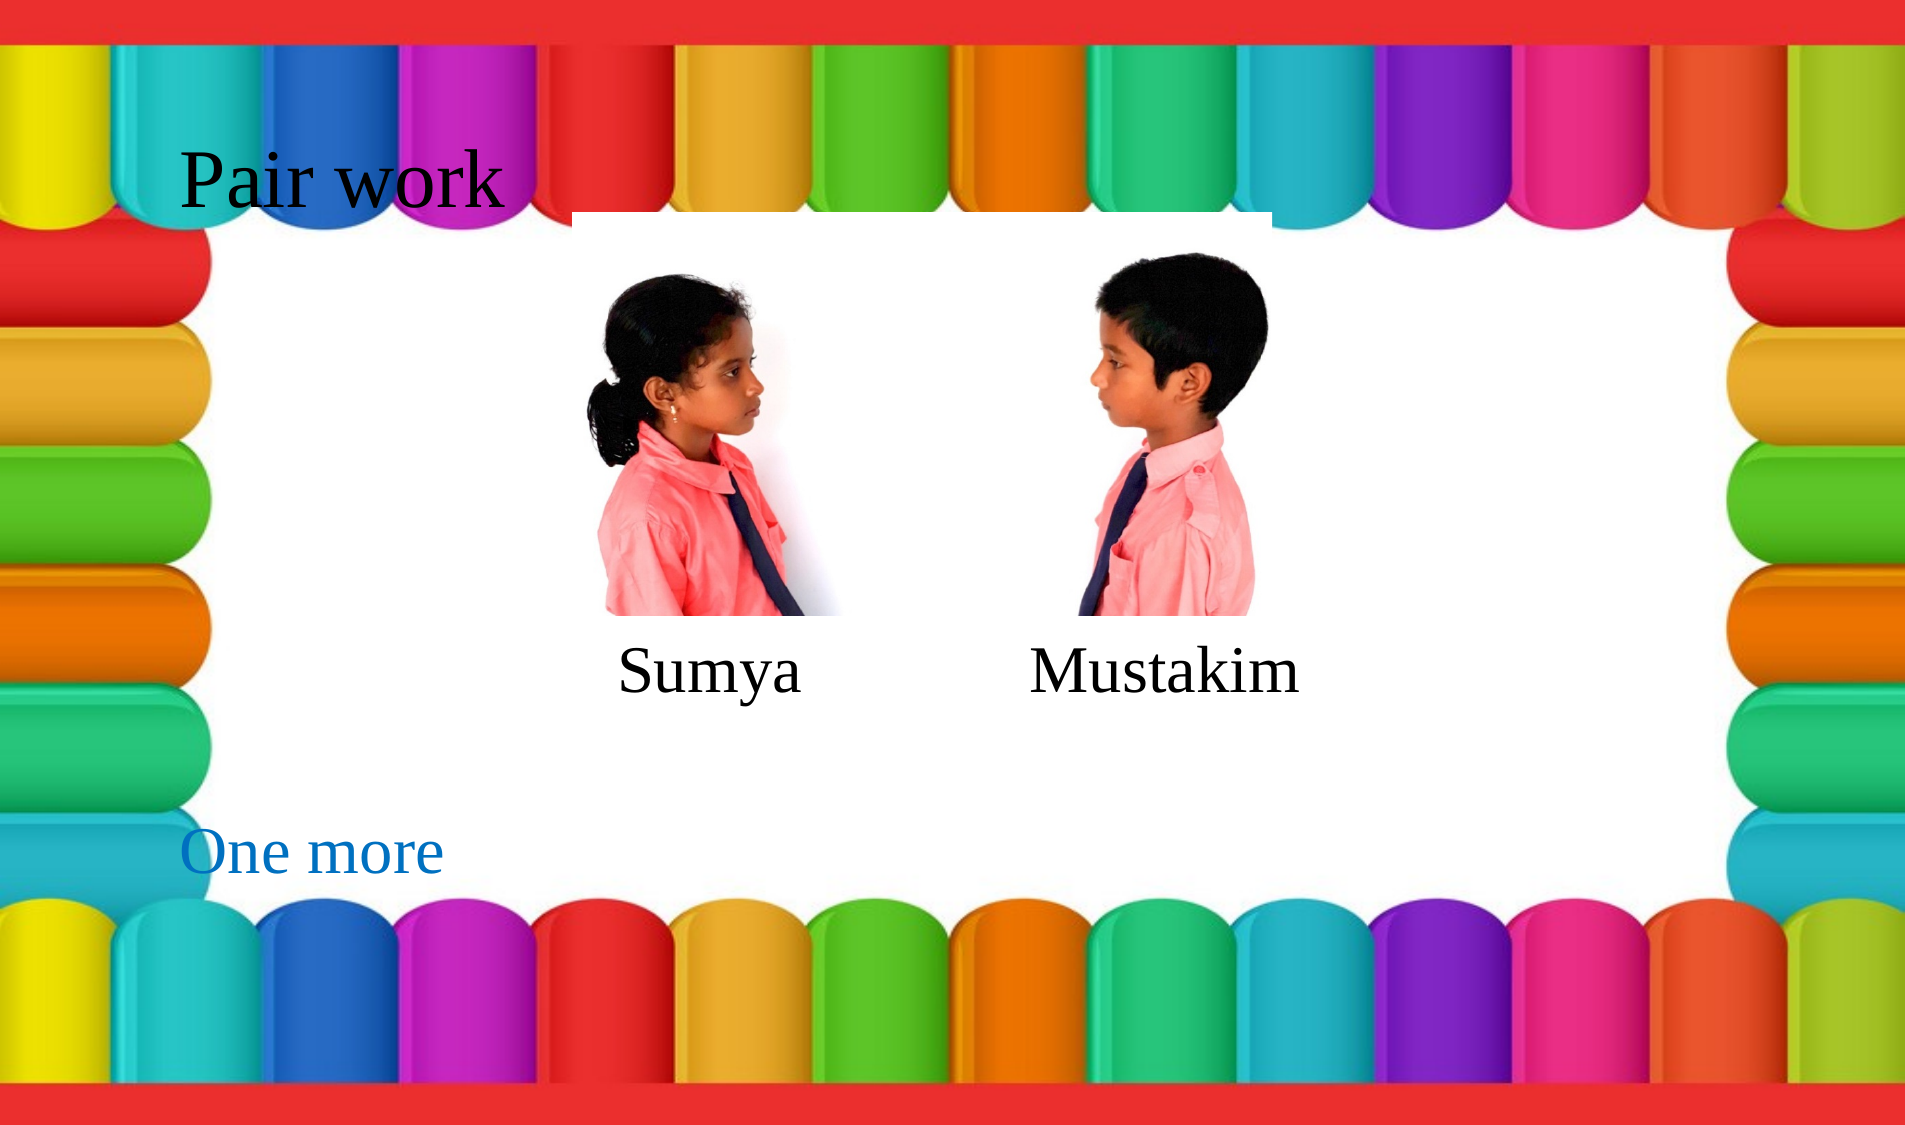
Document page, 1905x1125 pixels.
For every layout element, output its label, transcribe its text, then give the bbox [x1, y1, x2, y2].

text_box One more [165, 799, 610, 895]
text_box Sumya [602, 625, 990, 714]
text_box Mustakim [1014, 618, 1403, 714]
picture [0, 0, 1905, 1125]
text_box Pair work [165, 116, 653, 231]
